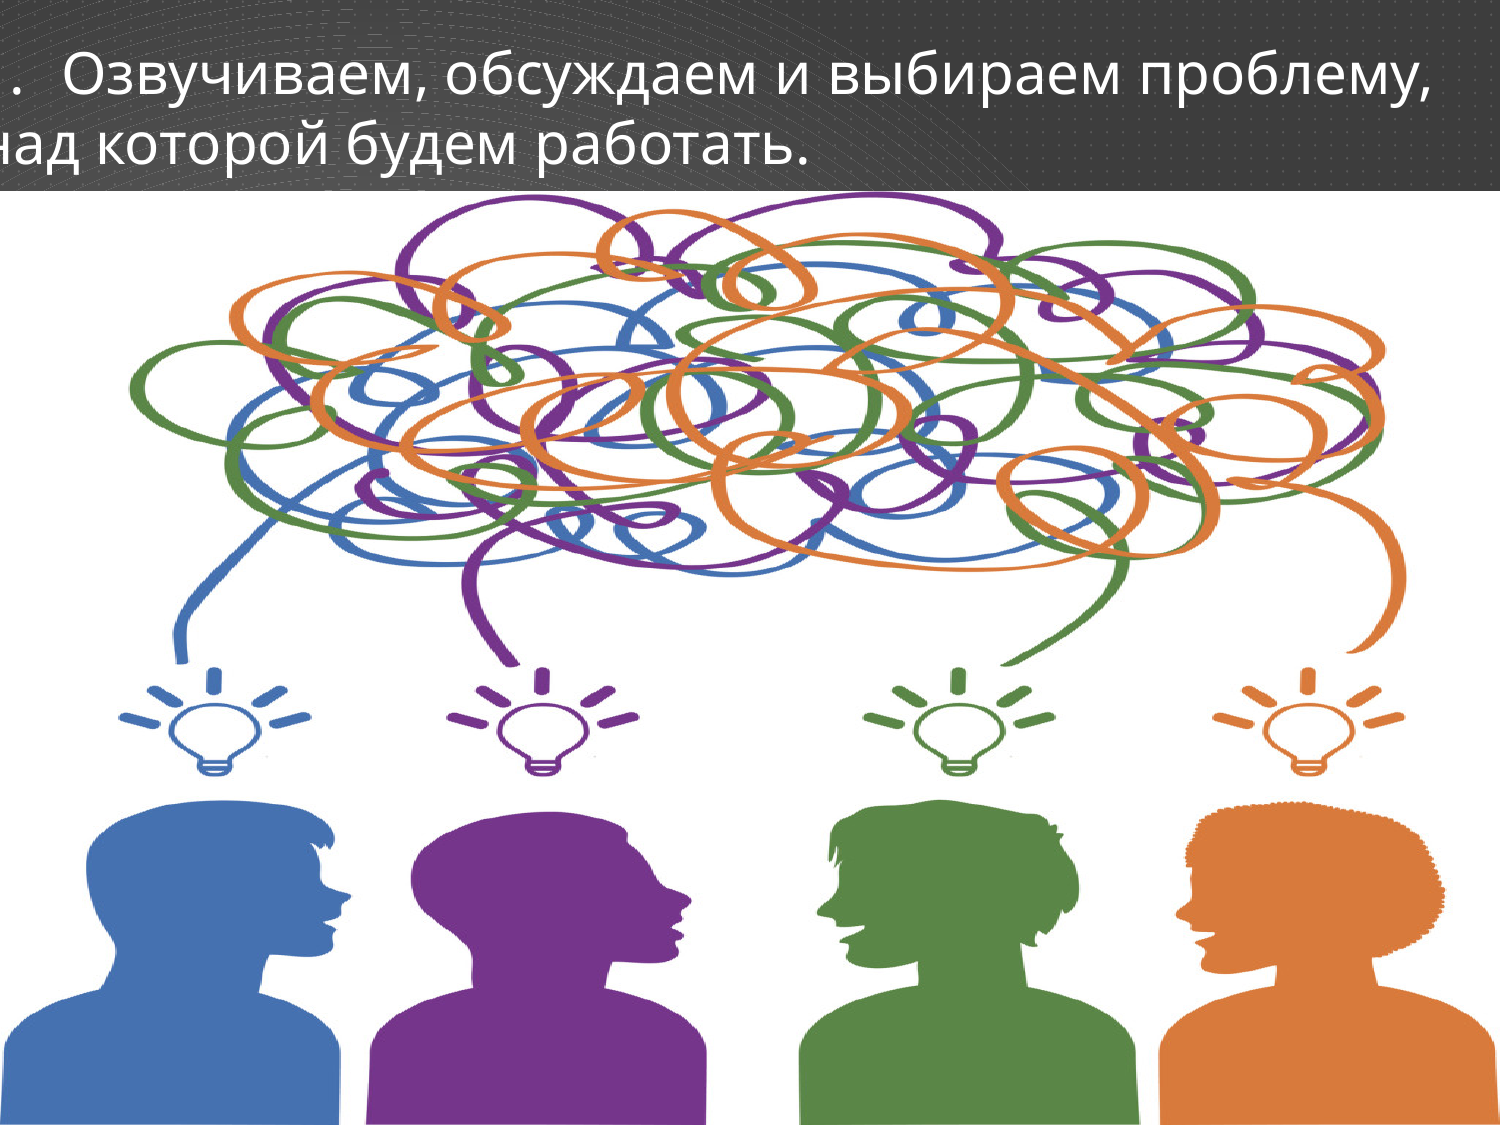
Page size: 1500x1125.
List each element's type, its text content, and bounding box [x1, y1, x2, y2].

text_box Озвучиваем, обсуждаем и выбираем проблему, над которой будем работать. [0, 28, 1464, 190]
picture [0, 190, 1500, 1125]
